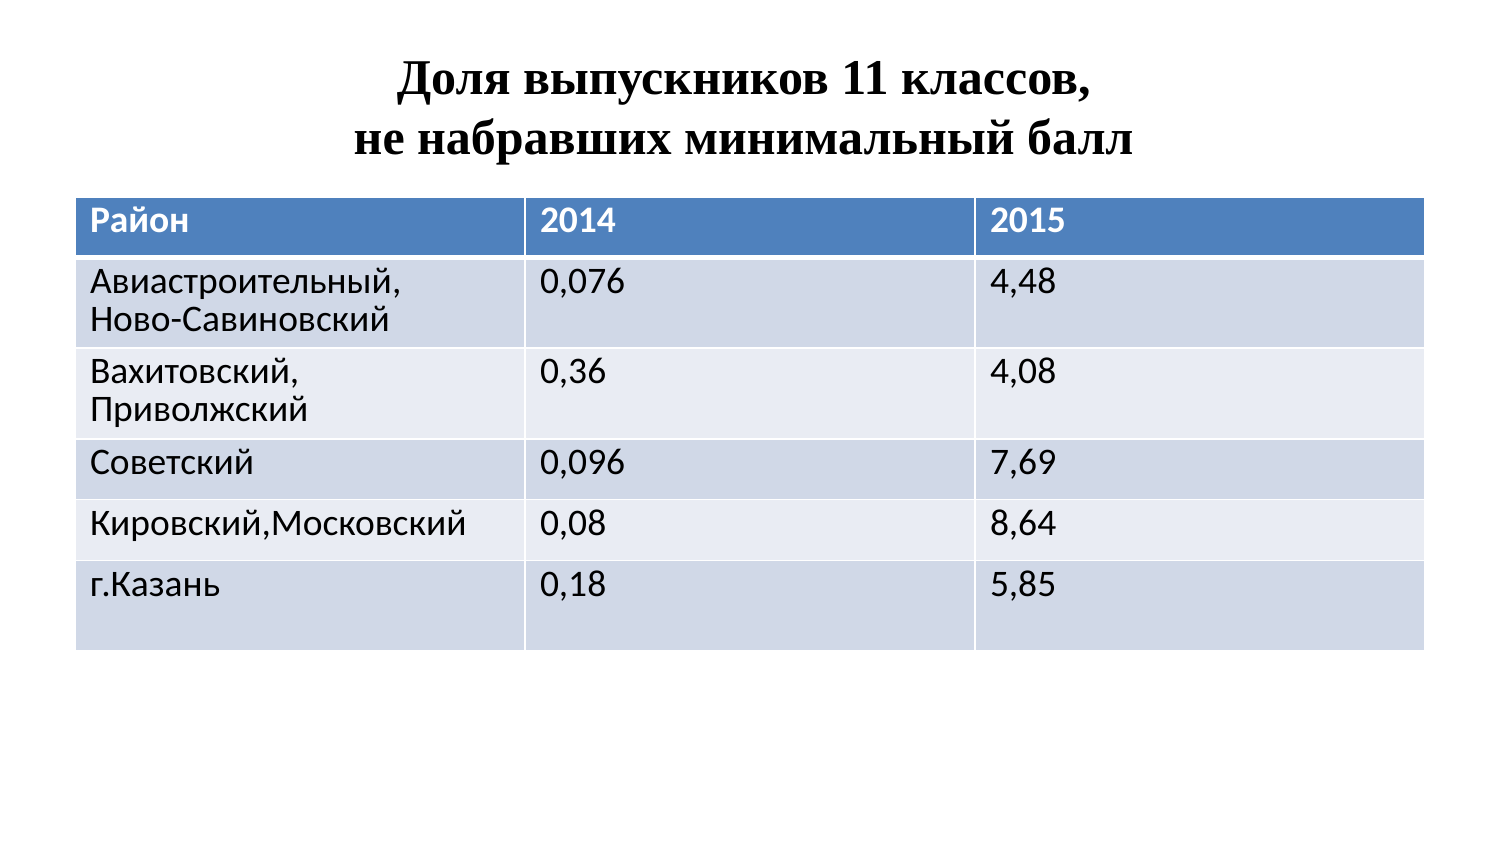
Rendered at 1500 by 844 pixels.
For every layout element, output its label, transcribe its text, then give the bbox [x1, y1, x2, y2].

table_cell 0,18 [526, 561, 974, 650]
table_cell 0,096 [526, 440, 974, 499]
table_cell 0,36 [526, 349, 974, 438]
table_cell Кировский,Московский [76, 500, 524, 560]
table_cell 7,69 [976, 440, 1424, 499]
table_cell 4,08 [976, 349, 1424, 438]
table_cell 0,08 [526, 500, 974, 560]
table_cell Авиастроительный, Ново-Савиновский [76, 260, 524, 347]
table_cell 0,076 [526, 260, 974, 347]
table_cell 8,64 [976, 500, 1424, 560]
table_cell 4,48 [976, 260, 1424, 347]
table_header 2015 [976, 198, 1424, 255]
table_cell Советский [76, 440, 524, 499]
table_header Район [76, 198, 524, 255]
title Доля выпускников 11 классов, не набравших минимальный балл [74, 33, 1426, 175]
table_cell 5,85 [976, 561, 1424, 650]
table_header 2014 [526, 198, 974, 255]
table_cell Вахитовский, Приволжский [76, 349, 524, 438]
table_cell г.Казань [76, 561, 524, 650]
